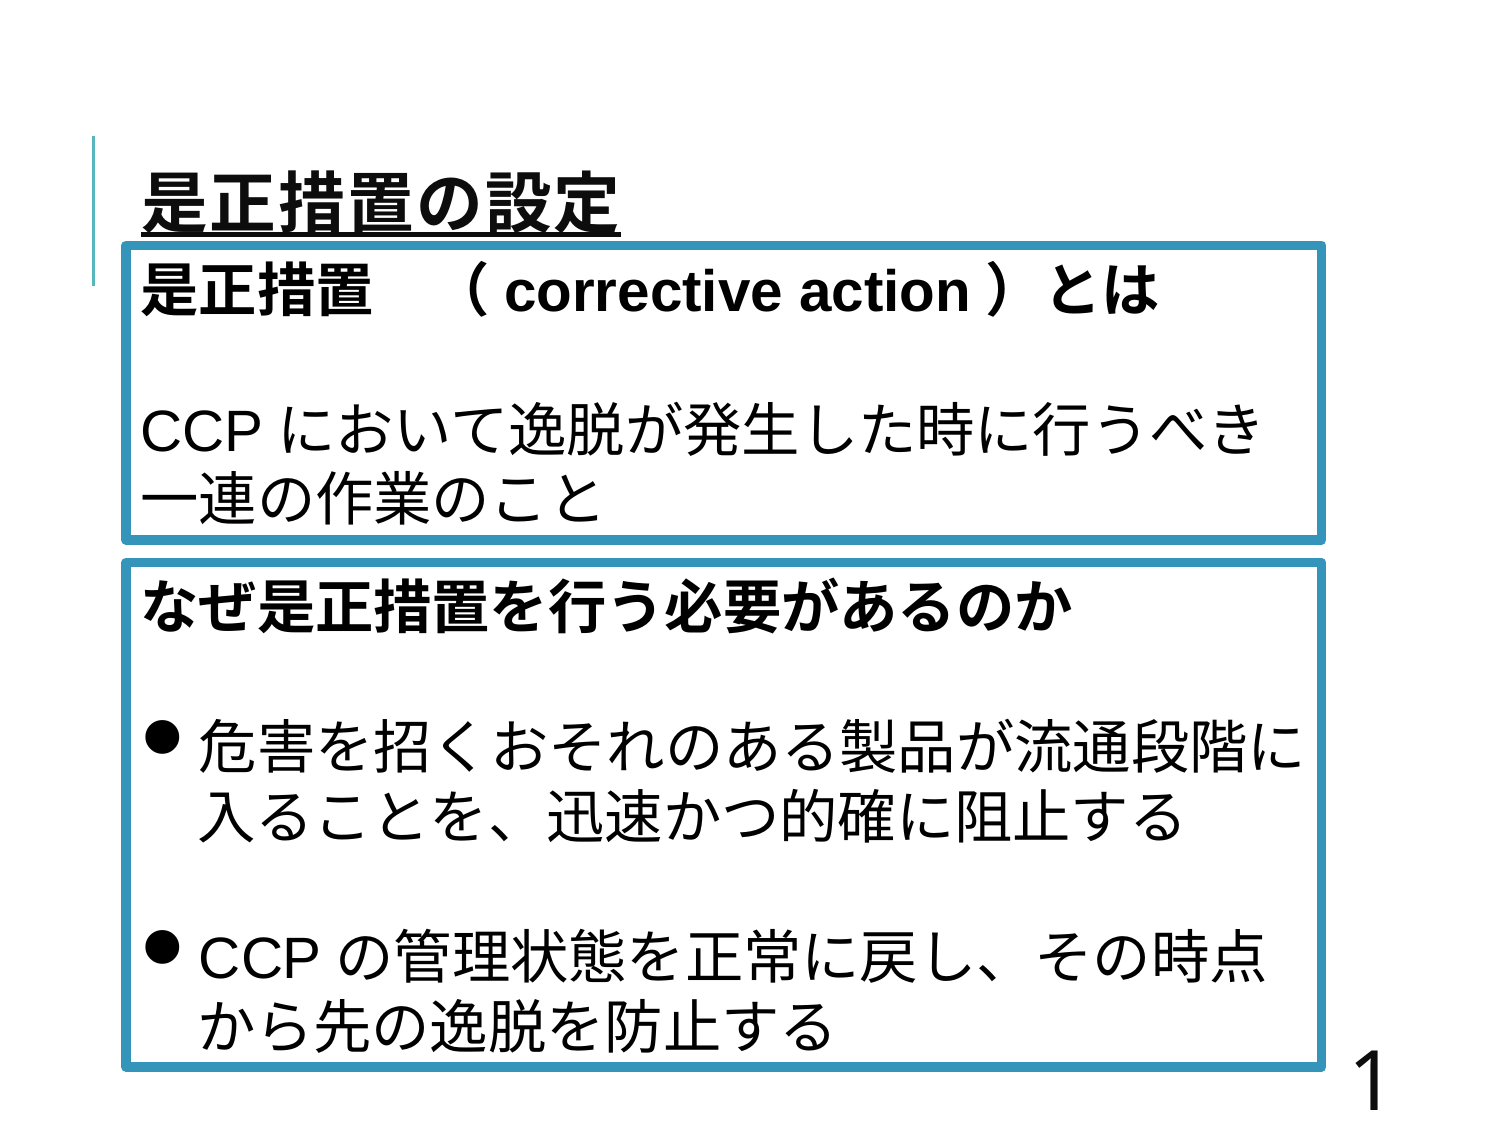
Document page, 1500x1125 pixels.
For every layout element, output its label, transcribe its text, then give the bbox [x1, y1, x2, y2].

text_box 是正措置 （corrective action）とは CCPにおいて逸脱が発生した時に行うべき一連の作業のこと [125, 245, 1322, 540]
slide_number 103 [1333, 1061, 1454, 1107]
title 是正措置の設定 [126, 131, 1367, 284]
text_box なぜ是正措置を行う必要があるのか 危害を招くおそれのある製品が流通段階に入ることを、迅速かつ的確に阻止する CCPの管理状態を正常に戻し、その時点から先の逸脱を防止する [125, 562, 1322, 1068]
